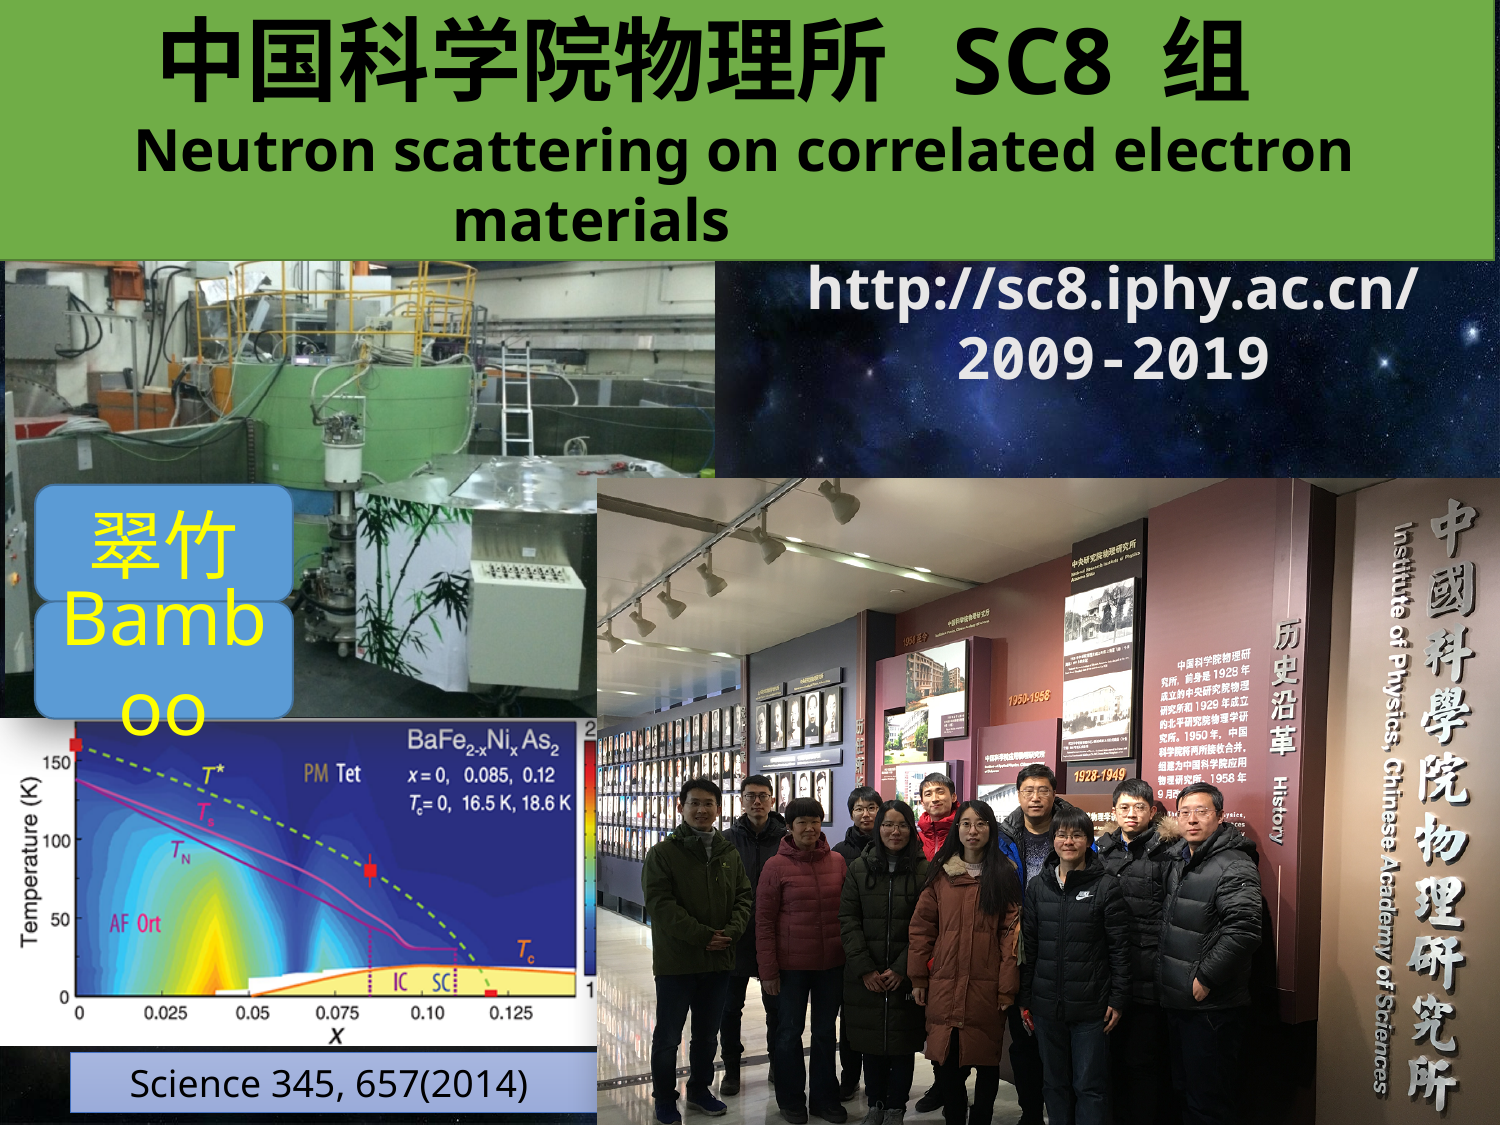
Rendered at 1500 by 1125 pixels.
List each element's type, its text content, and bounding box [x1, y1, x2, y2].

text_box http://sc8.iphy.ac.cn/ 2009-2019 [763, 243, 1500, 399]
text_box 中国科学院物理所 SC8 组 Neutron scattering on correlated electron materials [0, 0, 1495, 261]
picture [0, 183, 1500, 1125]
picture [1495, 0, 1500, 243]
text_box Science 345, 657(2014) [70, 1052, 581, 1113]
